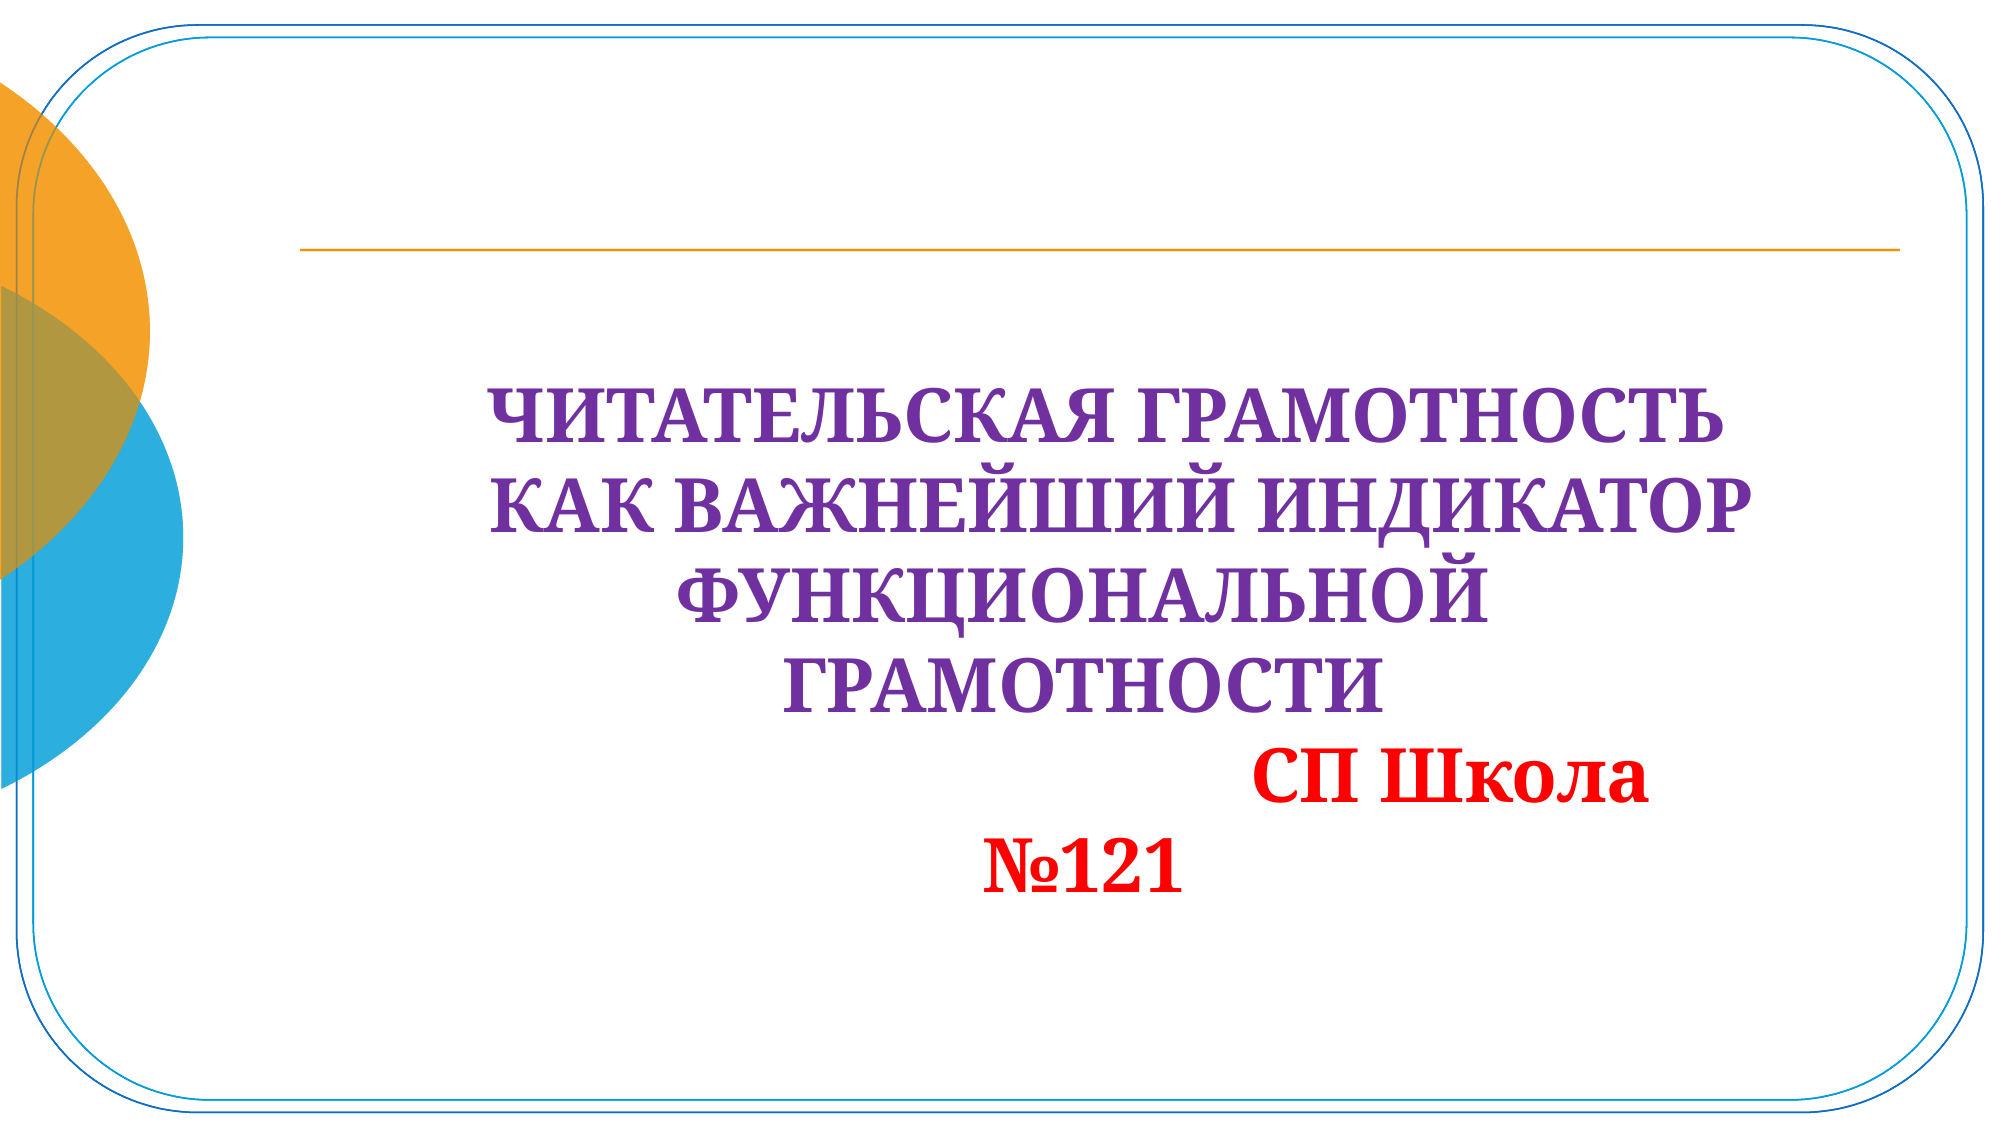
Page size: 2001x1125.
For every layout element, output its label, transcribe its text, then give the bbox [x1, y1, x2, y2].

title ЧИТАТЕЛЬСКАЯ ГРАМОТНОСТЬ КАК ВАЖНЕЙШИЙ ИНДИКАТОР ФУНКЦИОНАЛЬНОЙ ГРАМОТНОСТИ СП Школа №121 [410, 365, 1800, 908]
